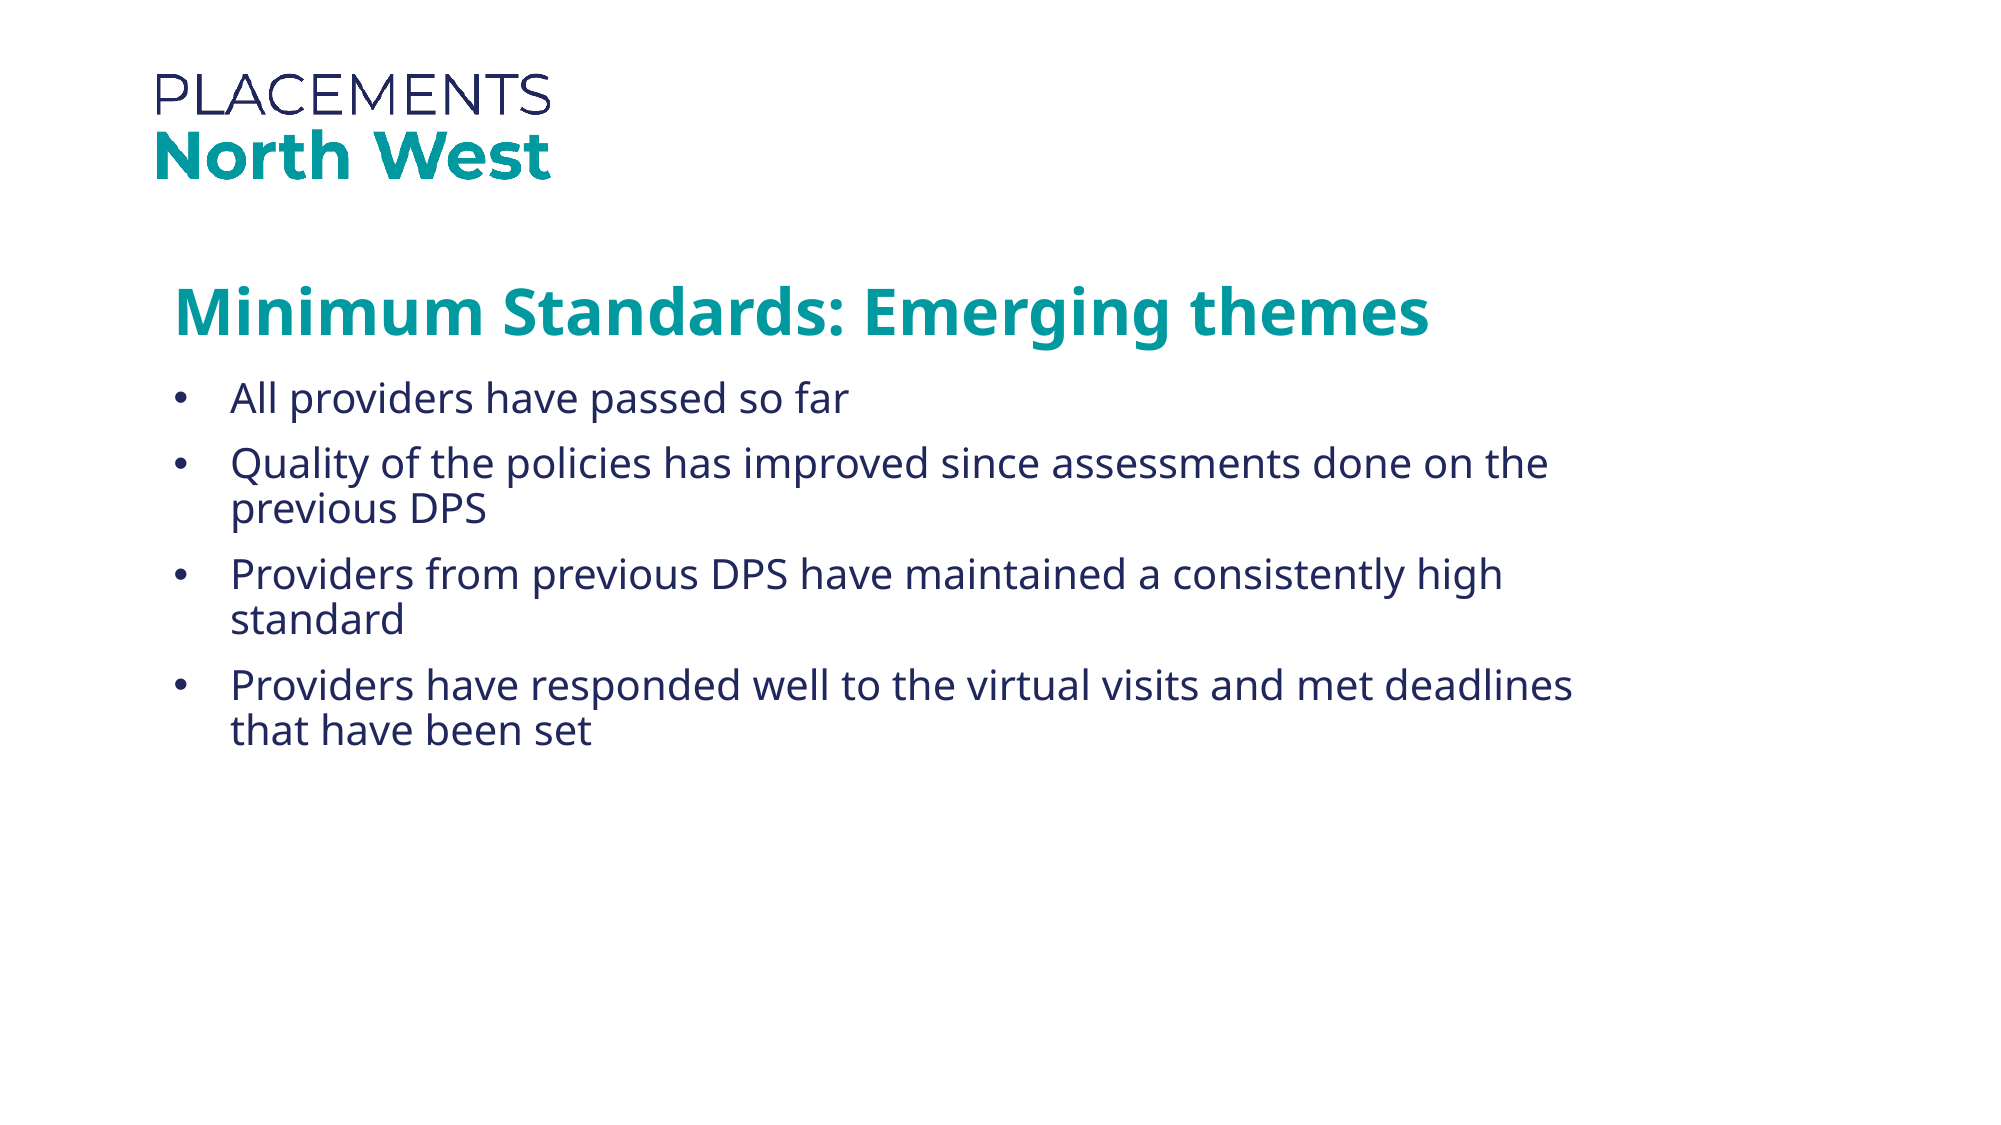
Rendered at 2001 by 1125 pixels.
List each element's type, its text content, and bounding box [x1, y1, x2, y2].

text_box Minimum Standards: Emerging themes [158, 205, 1884, 423]
picture [141, 59, 566, 193]
text_box All providers have passed so far Quality of the policies has improved since assessments done on the previous DPS Providers from previous DPS have maintained a consistently high standard Providers have responded well to the virtual visits and met deadlines that have been set [158, 369, 1672, 1030]
